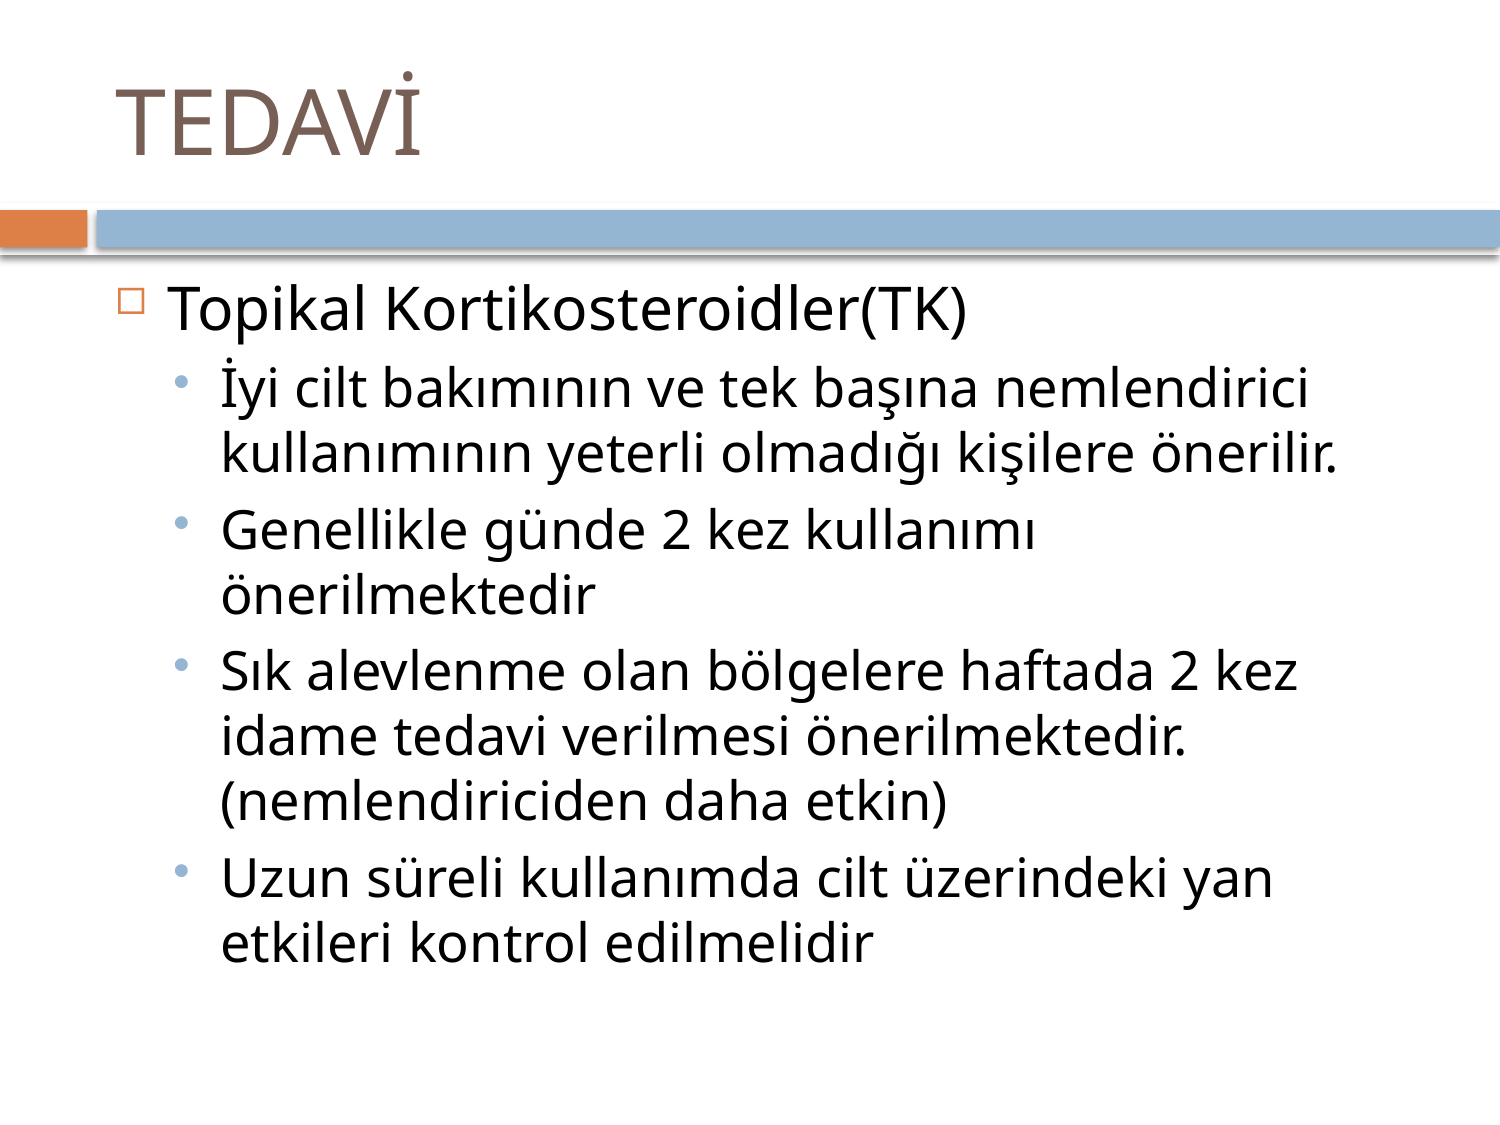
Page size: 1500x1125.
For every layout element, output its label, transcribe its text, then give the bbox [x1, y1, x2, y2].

title TEDAVİ [100, 37, 1438, 200]
list Topikal Kortikosteroidler(TK) İyi cilt bakımının ve tek başına nemlendirici kullanımının yeterli olmadığı kişilere önerilir. Genellikle günde 2 kez kullanımı önerilmektedir Sık alevlenme olan bölgelere haftada 2 kez idame tedavi verilmesi önerilmektedir.(nemlendiriciden daha etkin) Uzun süreli kullanımda cilt üzerindeki yan etkileri kontrol edilmelidir [100, 262, 1438, 1000]
